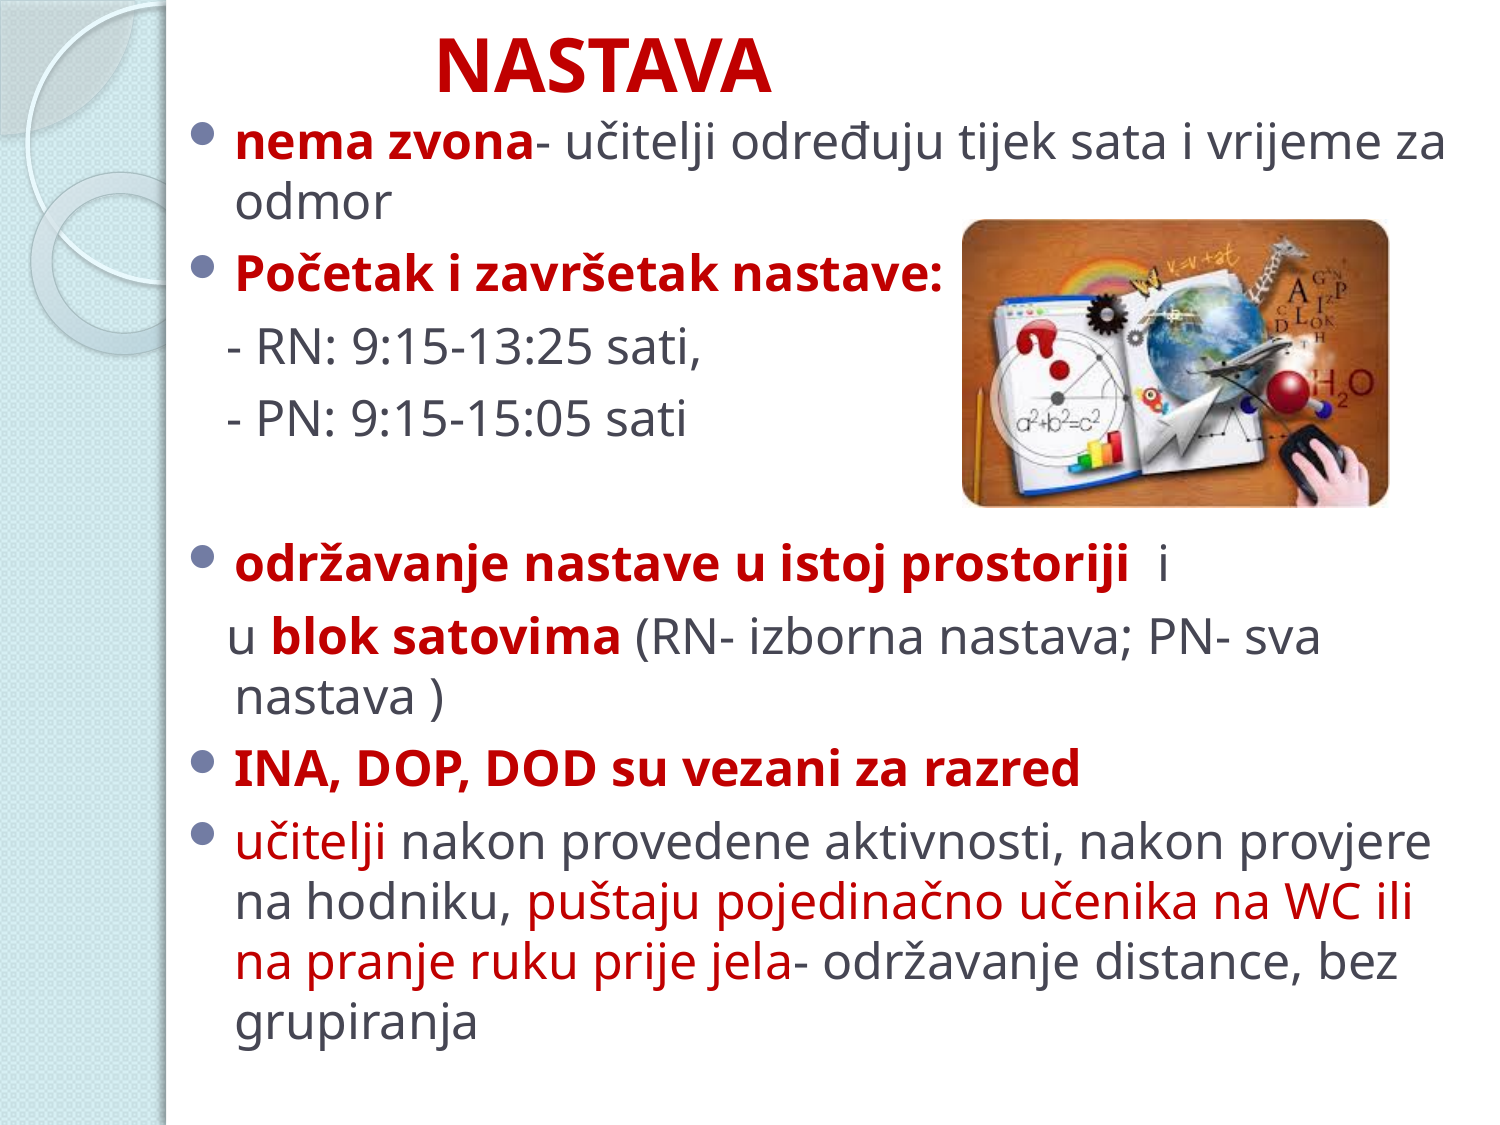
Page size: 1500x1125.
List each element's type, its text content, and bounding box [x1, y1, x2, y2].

title NASTAVA [419, 0, 1466, 101]
picture [962, 219, 1390, 508]
list nema zvona- učitelji određuju tijek sata i vrijeme za odmor Početak i završetak nastave: - RN: 9:15-13:25 sati, - PN: 9:15-15:05 sati održavanje nastave u istoj prostoriji i u blok satovima (RN- izborna nastava; PN- sva nastava ) INA, DOP, DOD su vezani za razred učitelji nakon provedene aktivnosti, nakon provjere na hodniku, puštaju pojedinačno učenika na WC ili na pranje ruku prije jela- održavanje distance, bez grupiranja [159, 101, 1466, 1125]
